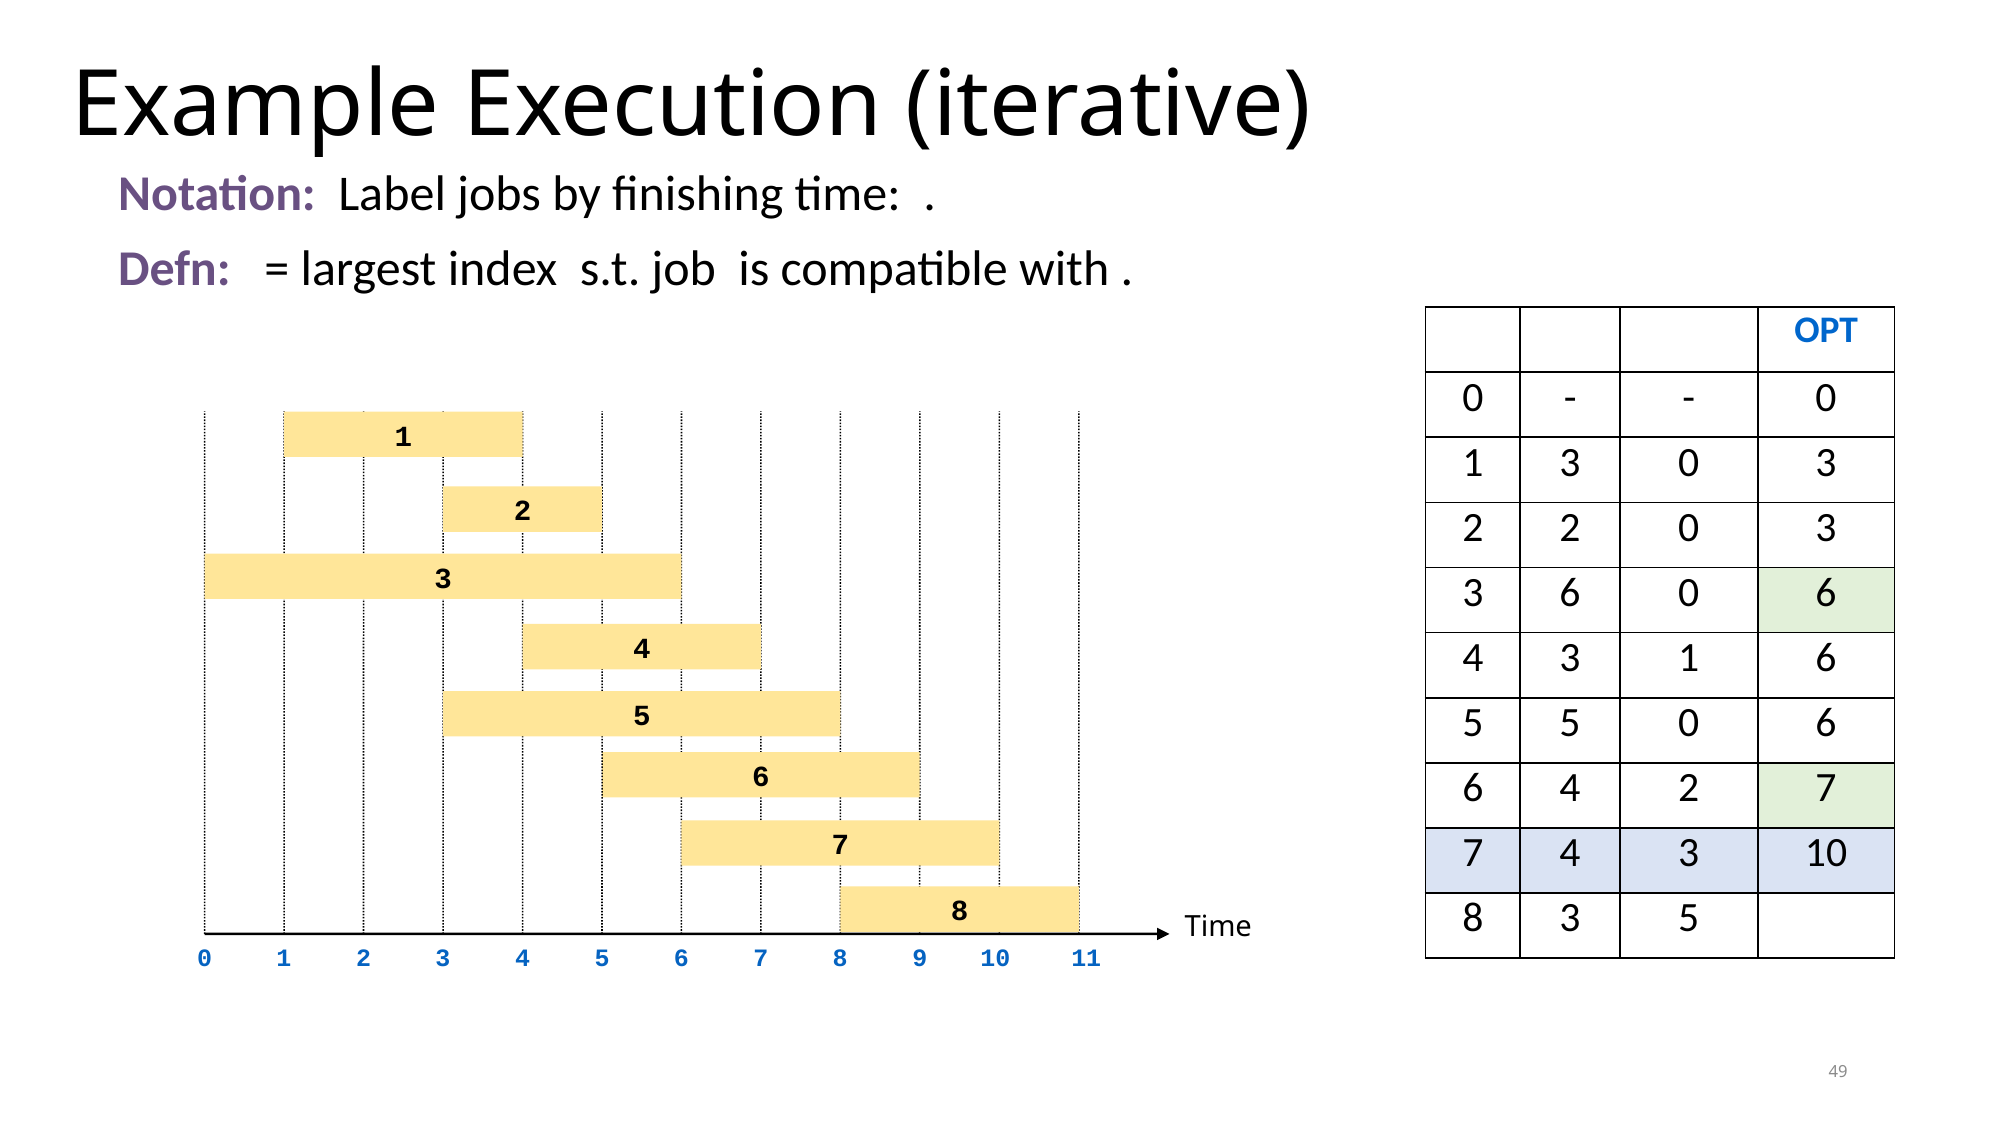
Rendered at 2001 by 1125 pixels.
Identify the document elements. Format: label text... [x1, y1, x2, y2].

slide_number 49 [1412, 1042, 1863, 1103]
text_box 7 [738, 933, 807, 979]
text_box 6 [602, 752, 920, 798]
text_box [1125, 927, 1169, 941]
text_box 10 [965, 933, 1034, 979]
text_box 0 [182, 933, 251, 979]
text_box 4 [522, 623, 761, 670]
text_box 2 [340, 933, 410, 979]
text_box 3 [204, 553, 682, 599]
text_box 6 [658, 933, 727, 979]
text_box 4 [499, 933, 568, 979]
text_box 8 [817, 933, 886, 979]
text_box 8 [840, 886, 1079, 932]
text_box 2 [443, 486, 602, 532]
text_box 9 [897, 933, 965, 979]
text_box 7 [681, 820, 1000, 866]
text_box 5 [579, 933, 648, 979]
text_box 3 [420, 933, 489, 979]
text_box 1 [261, 933, 330, 979]
text_box Time [1169, 899, 1295, 950]
text_box 5 [443, 691, 841, 737]
title Example Execution (iterative) [56, 0, 1919, 215]
text_box 11 [1056, 933, 1125, 979]
text_box 1 [284, 411, 523, 457]
text_box [602, 947, 864, 993]
